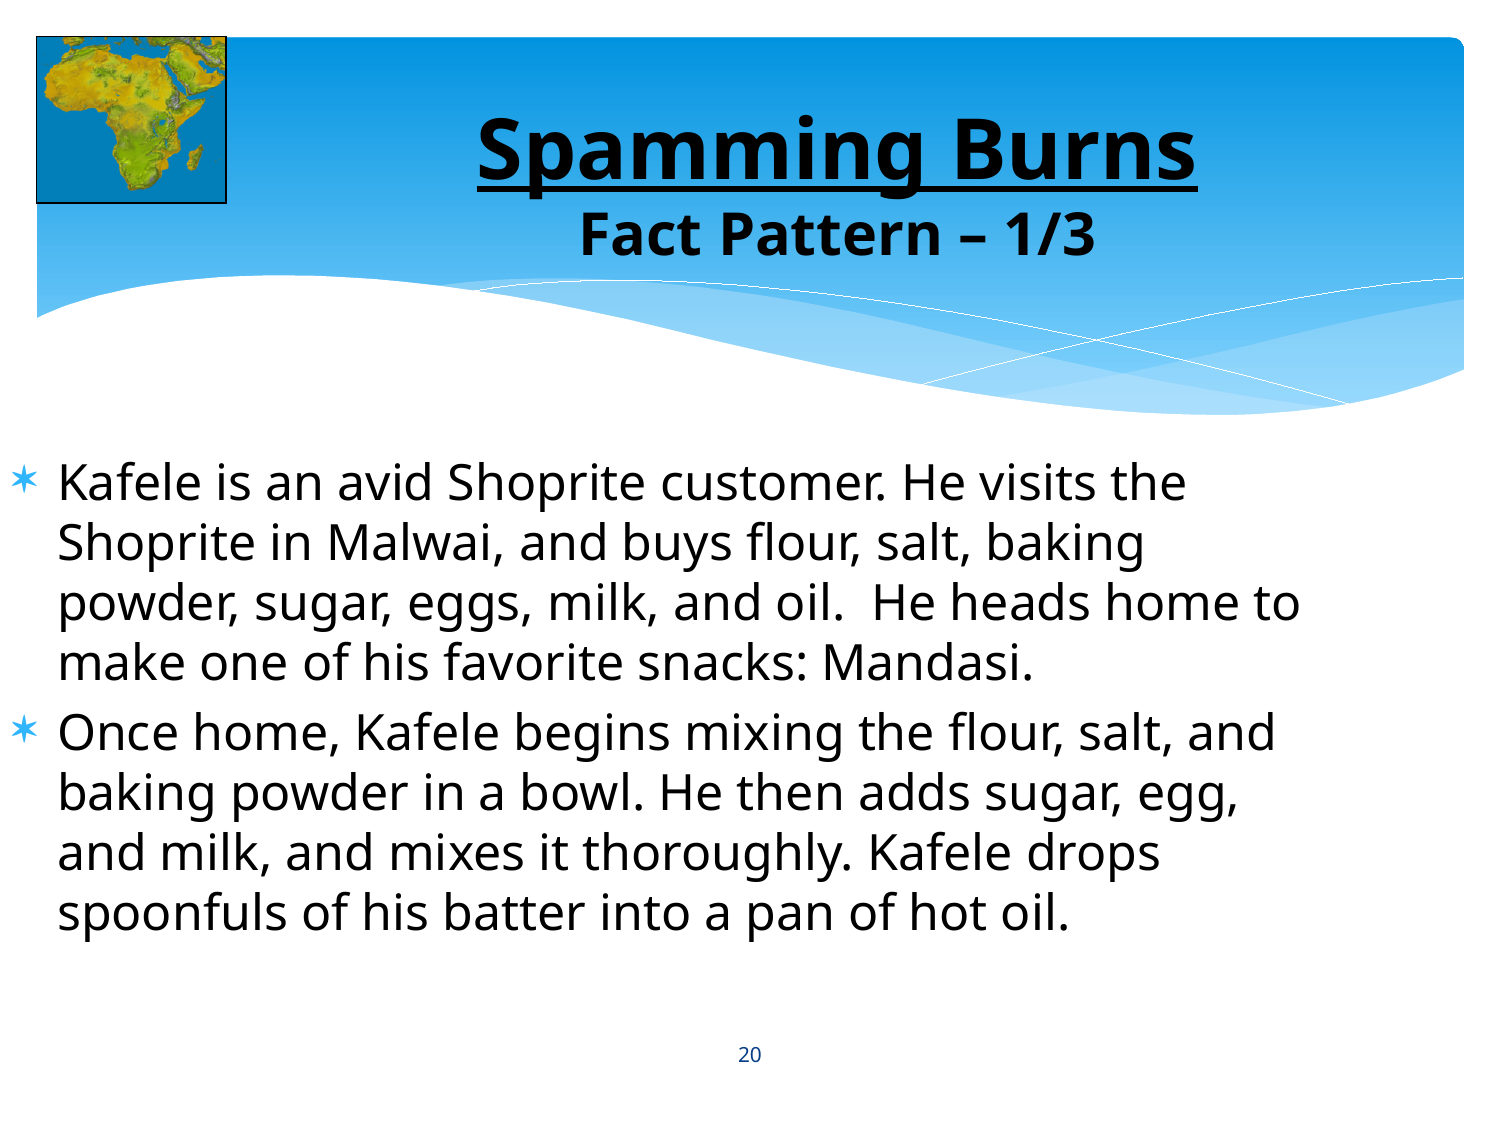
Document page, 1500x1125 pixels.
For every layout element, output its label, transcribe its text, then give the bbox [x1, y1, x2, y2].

picture [187, 145, 203, 170]
title Spamming Burns Fact Pattern – 1/3 [174, 87, 1500, 275]
picture [132, 37, 141, 45]
picture [45, 37, 226, 190]
list Kafele is an avid Shoprite customer. He visits the Shoprite in Malwai, and buys flour, salt, baking powder, sugar, eggs, milk, and oil. He heads home to make one of his favorite snacks: Mandasi. Once home, Kafele begins mixing the flour, salt, and baking powder in a bowl. He then adds sugar, egg, and milk, and mixes it thoroughly. Kafele drops spoonfuls of his batter into a pan of hot oil. [0, 443, 1350, 988]
slide_number 20 [654, 1025, 846, 1086]
